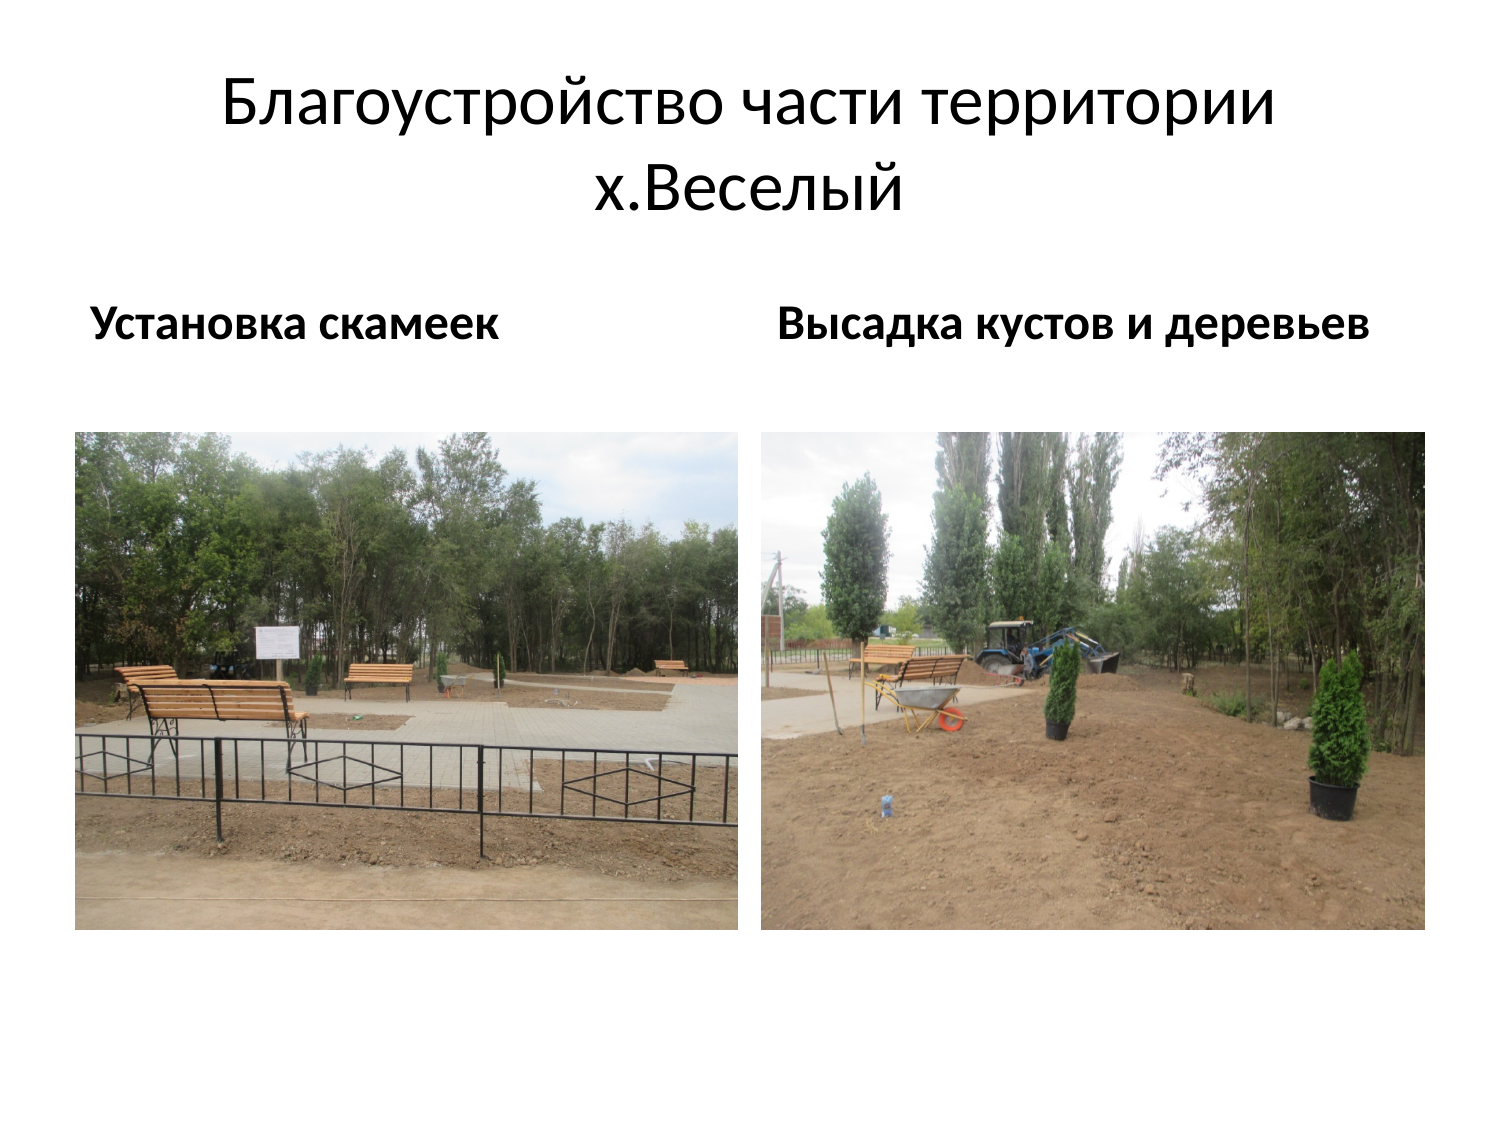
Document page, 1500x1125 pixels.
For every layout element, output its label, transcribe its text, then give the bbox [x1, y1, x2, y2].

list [761, 431, 1426, 930]
list Установка скамеек [75, 251, 738, 357]
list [74, 432, 738, 930]
title Благоустройство части территории х.Веселый [75, 45, 1425, 233]
list Высадка кустов и деревьев [761, 251, 1425, 357]
